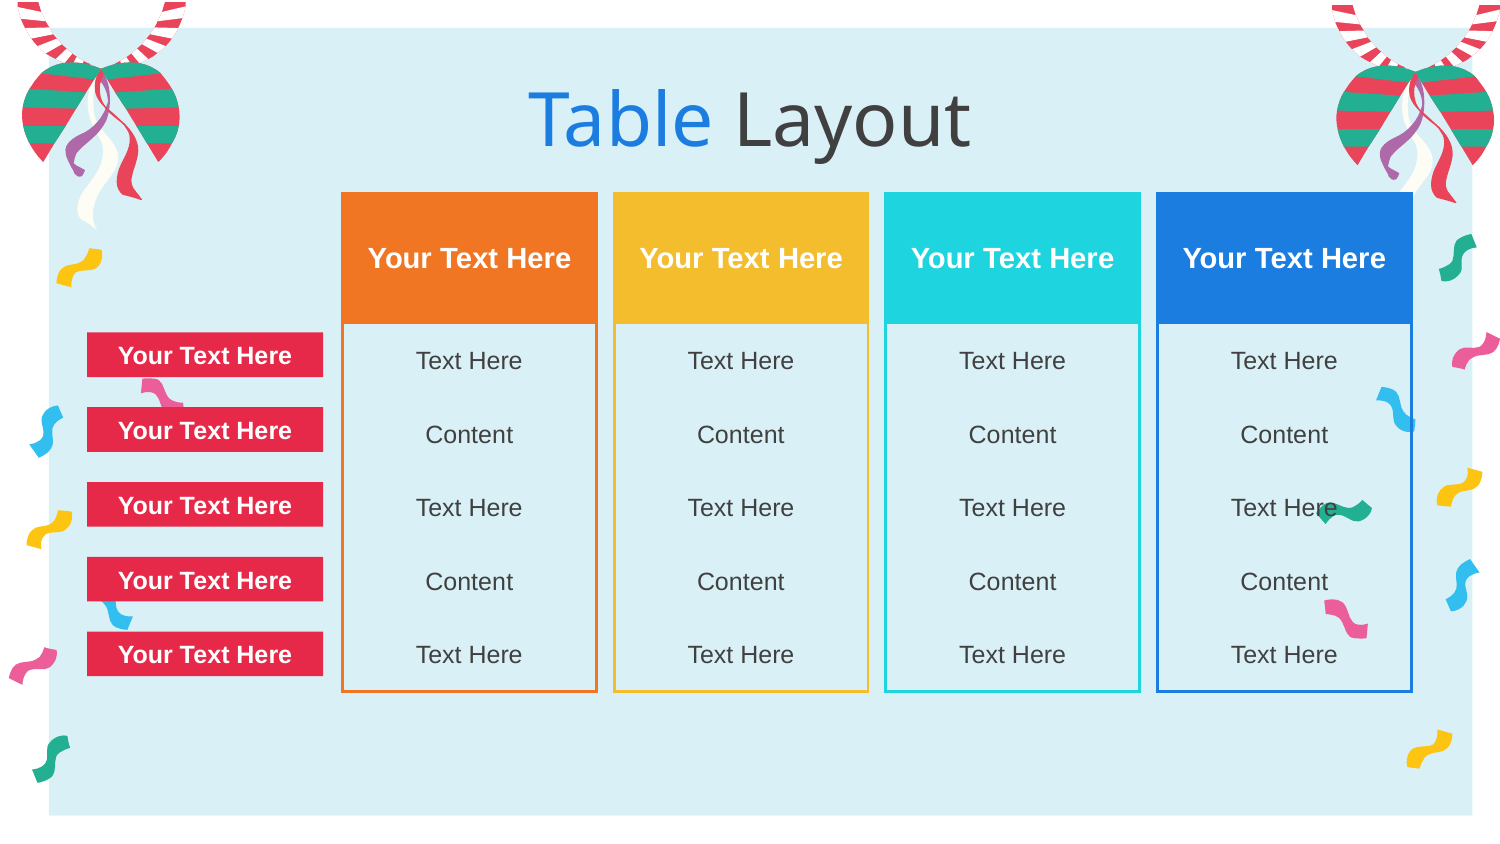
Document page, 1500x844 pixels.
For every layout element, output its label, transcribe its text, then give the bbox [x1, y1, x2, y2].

table_cell Text Here [887, 471, 1138, 545]
table_cell Content [1159, 545, 1410, 618]
table_cell Text Here [344, 618, 595, 690]
text_box Your Text Here [87, 631, 324, 677]
table_cell Content [1159, 398, 1410, 471]
text_box Your Text Here [87, 332, 324, 378]
table_cell Text Here [887, 324, 1138, 398]
table_cell Text Here [1159, 618, 1410, 690]
title Table Layout [0, 43, 1500, 189]
table_cell Text Here [616, 471, 867, 545]
table_cell Content [344, 398, 595, 471]
table_cell Text Here [344, 471, 595, 545]
table_cell Content [344, 545, 595, 618]
text_box Your Text Here [87, 556, 324, 602]
table_header Your Text Here [344, 195, 595, 324]
table_cell Text Here [1159, 471, 1410, 545]
table_header Your Text Here [616, 195, 867, 324]
text_box Your Text Here [87, 407, 324, 452]
table_cell Text Here [616, 324, 867, 398]
table_header Your Text Here [887, 195, 1138, 324]
table_cell Content [887, 545, 1138, 618]
table_cell Content [887, 398, 1138, 471]
text_box Your Text Here [87, 482, 324, 527]
table_cell Text Here [887, 618, 1138, 690]
table_cell Content [616, 398, 867, 471]
table_header Your Text Here [1159, 195, 1410, 324]
table_cell Text Here [1159, 324, 1410, 398]
table_cell Text Here [344, 324, 595, 398]
table_cell Text Here [616, 618, 867, 690]
table_cell Content [616, 545, 867, 618]
